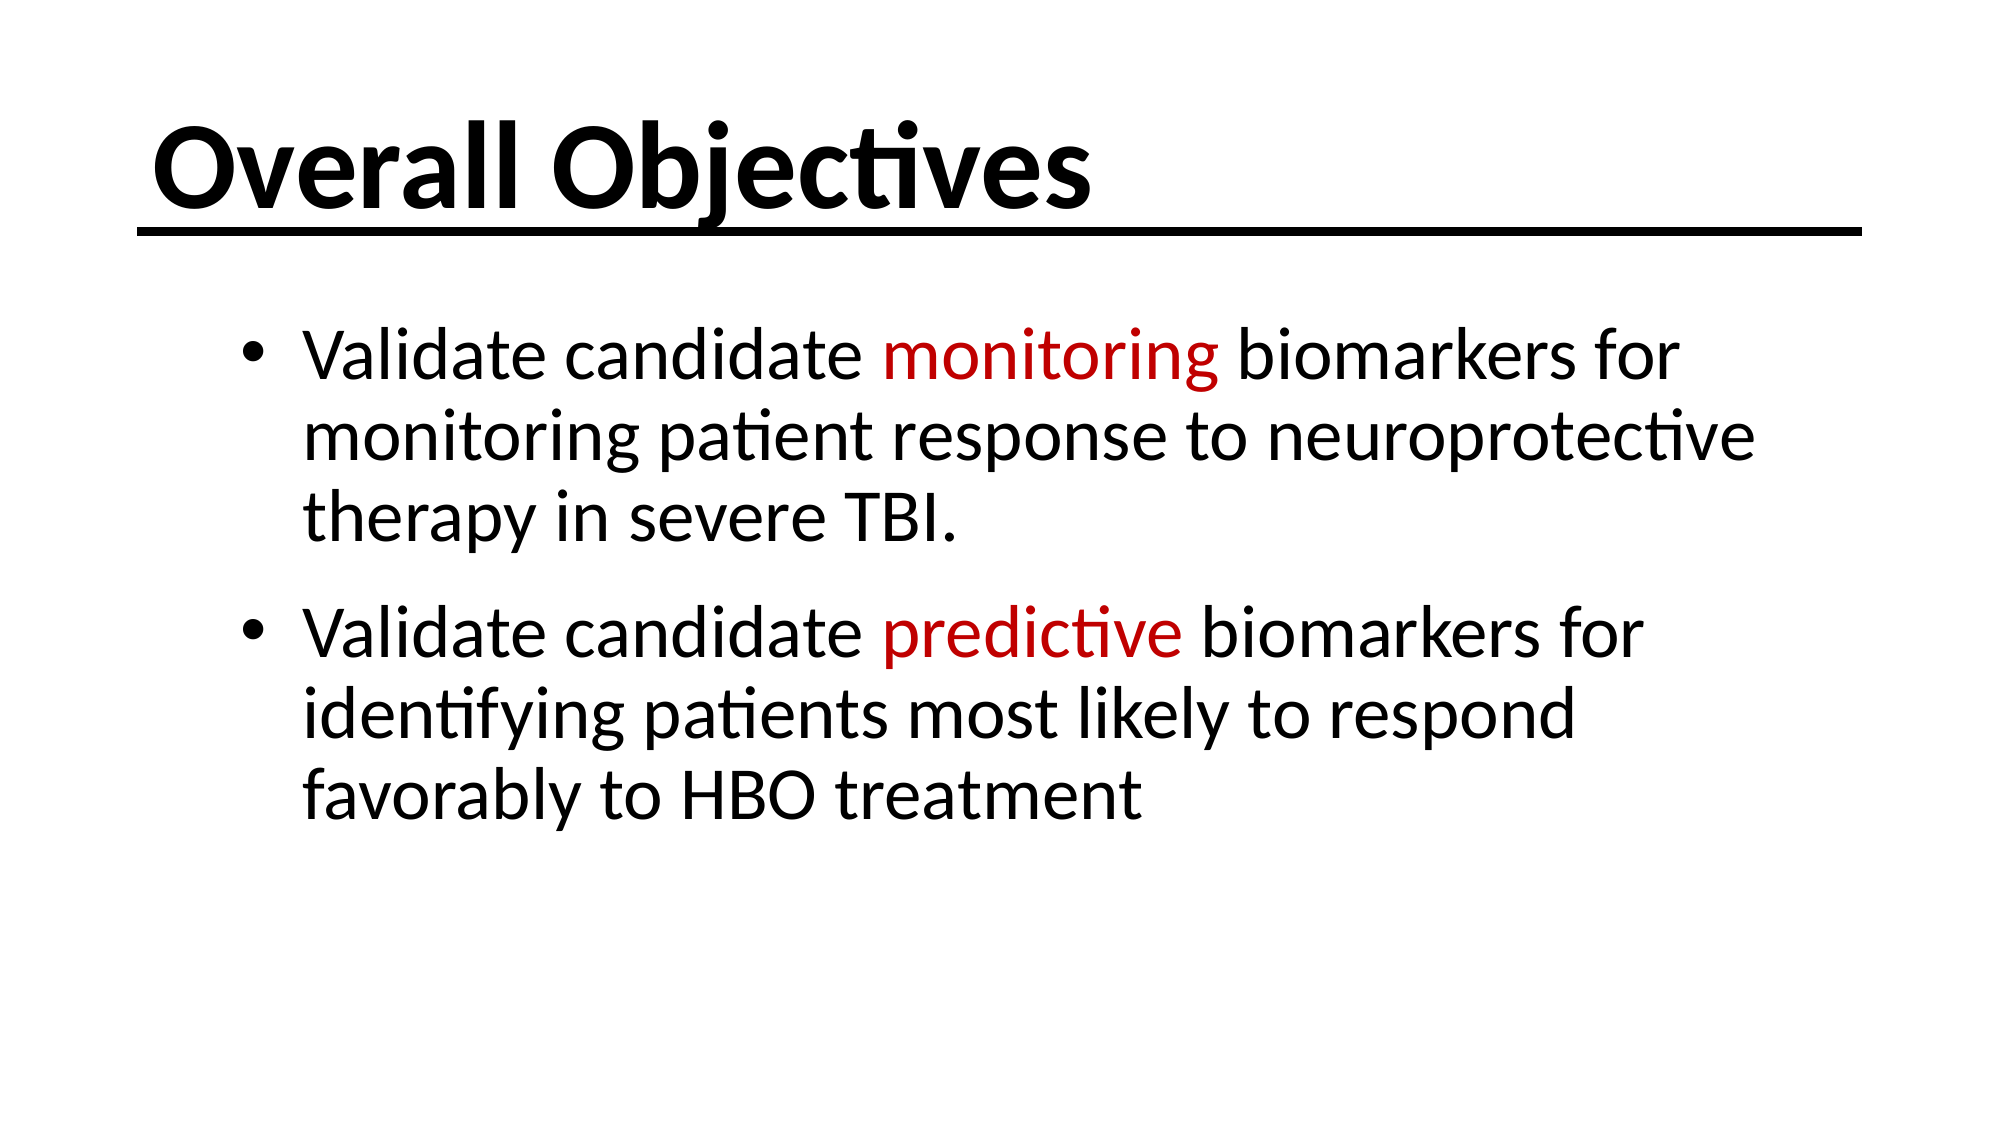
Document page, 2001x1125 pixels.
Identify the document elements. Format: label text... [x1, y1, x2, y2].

title Overall Objectives [137, 59, 1863, 278]
list Validate candidate monitoring biomarkers for monitoring patient response to neuroprotective therapy in severe TBI. Validate candidate predictive biomarkers for identifying patients most likely to respond favorably to HBO treatment [137, 299, 1863, 1014]
